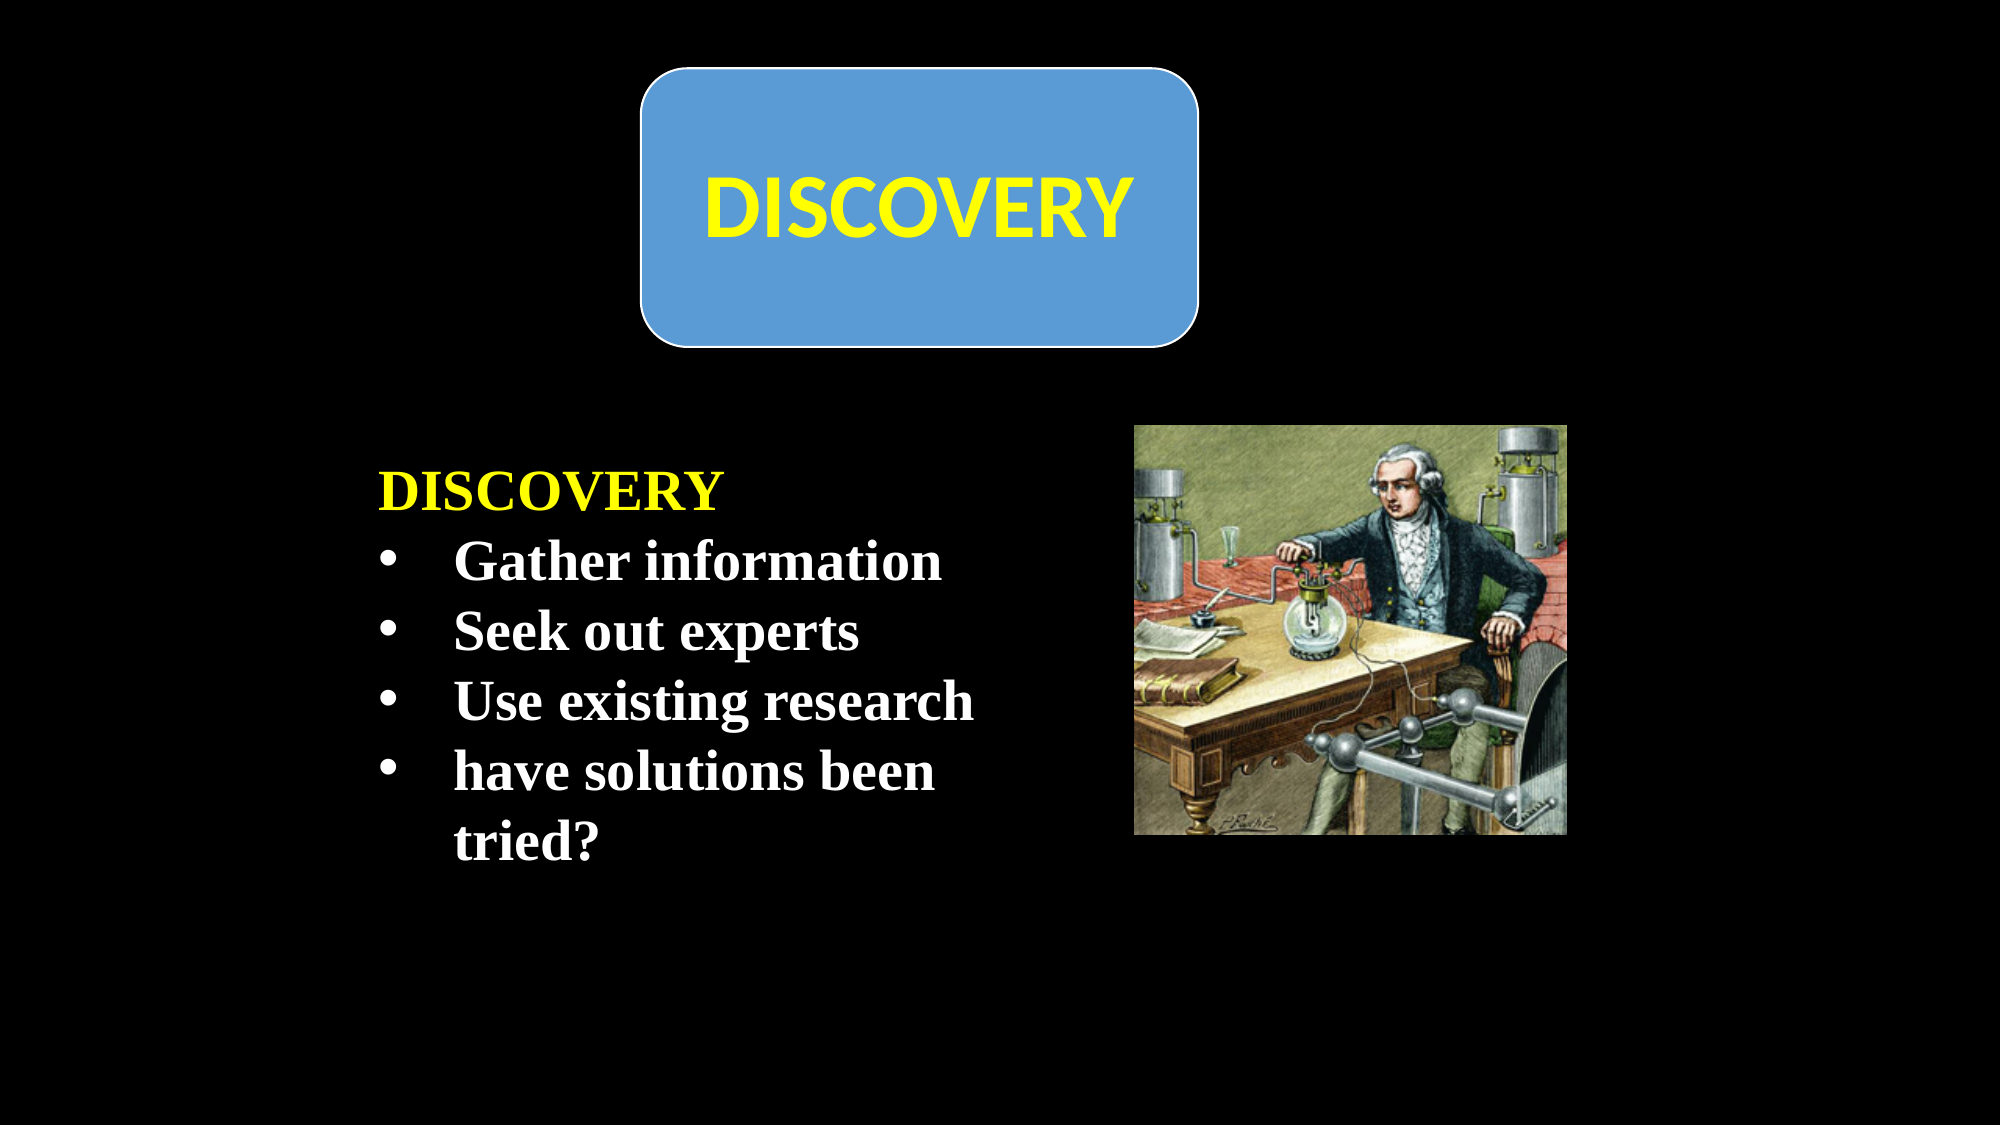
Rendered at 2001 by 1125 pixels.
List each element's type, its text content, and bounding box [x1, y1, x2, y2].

picture [1134, 425, 1567, 835]
text_box DISCOVERY Gather information Seek out experts Use existing research have solutions been tried? [363, 444, 1021, 880]
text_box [640, 68, 1199, 347]
